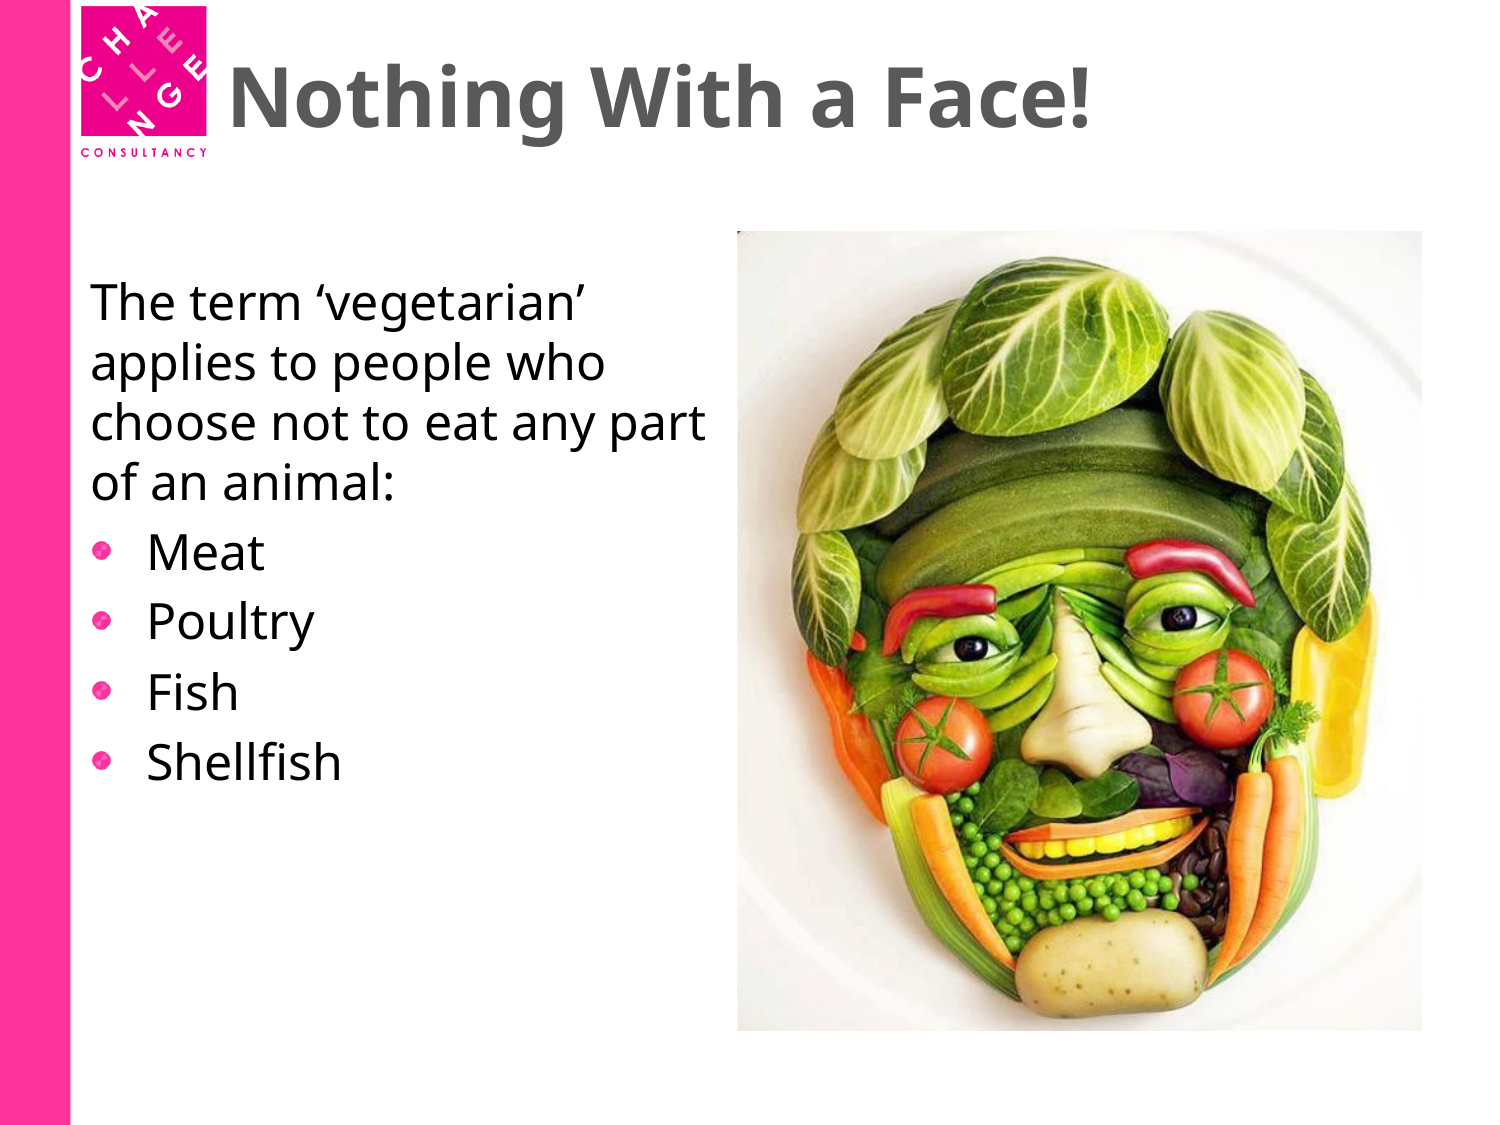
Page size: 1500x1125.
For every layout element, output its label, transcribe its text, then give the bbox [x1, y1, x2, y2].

list The term ‘vegetarian’ applies to people who choose not to eat any part of an animal: Meat Poultry Fish Shellfish [74, 262, 732, 1006]
picture [90, 749, 112, 771]
picture [90, 539, 112, 561]
picture [90, 679, 112, 701]
title Nothing With a Face! [210, 0, 1406, 188]
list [737, 231, 1423, 1031]
picture [76, 0, 210, 166]
picture [90, 609, 112, 631]
